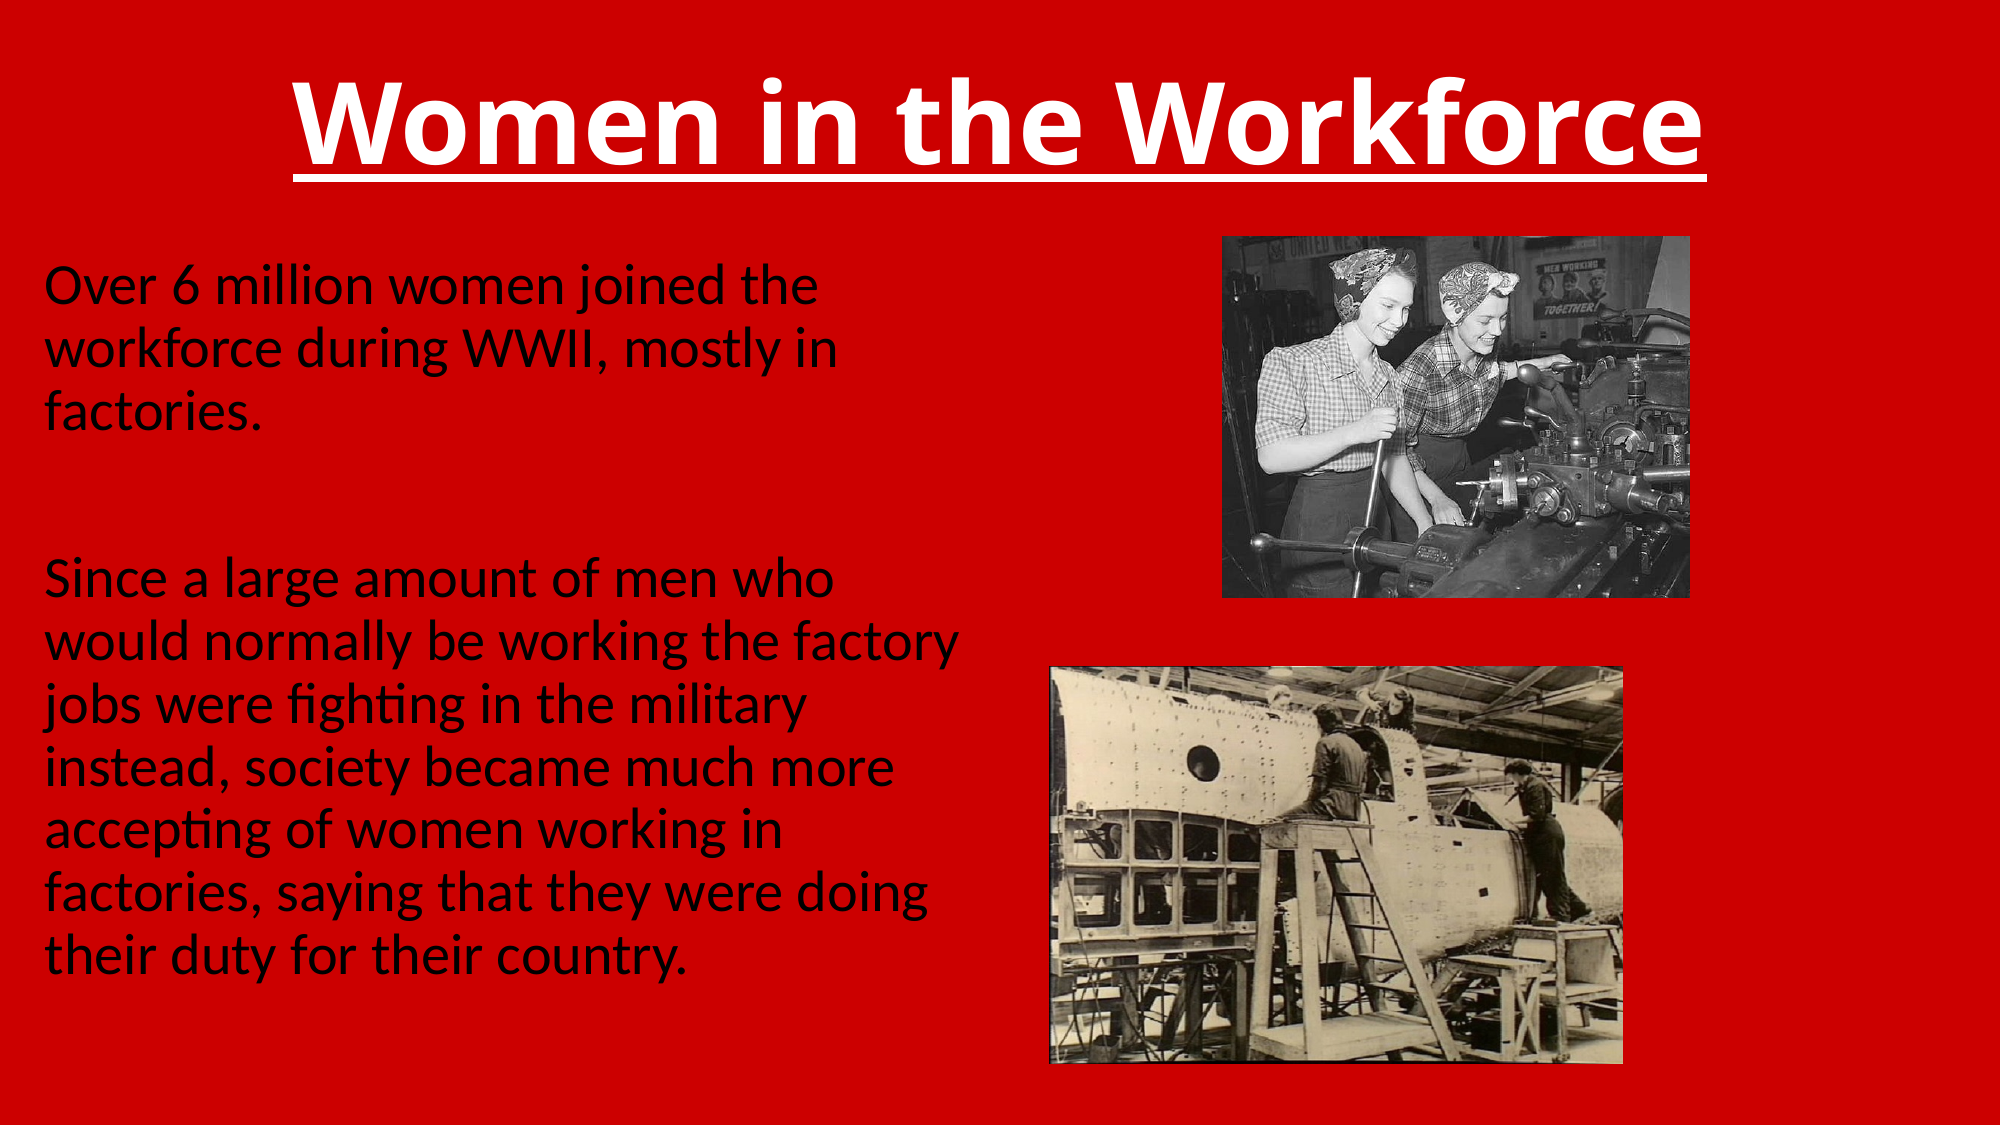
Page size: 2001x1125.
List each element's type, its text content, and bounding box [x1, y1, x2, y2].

list Over 6 million women joined the workforce during WWII, mostly in factories. Since a large amount of men who would normally be working the factory jobs were fighting in the military instead, society became much more accepting of women working in factories, saying that they were doing their duty for their country. [29, 246, 982, 1014]
picture [1222, 236, 1690, 598]
title Women in the Workforce [137, 26, 1863, 230]
picture [1049, 666, 1623, 1064]
